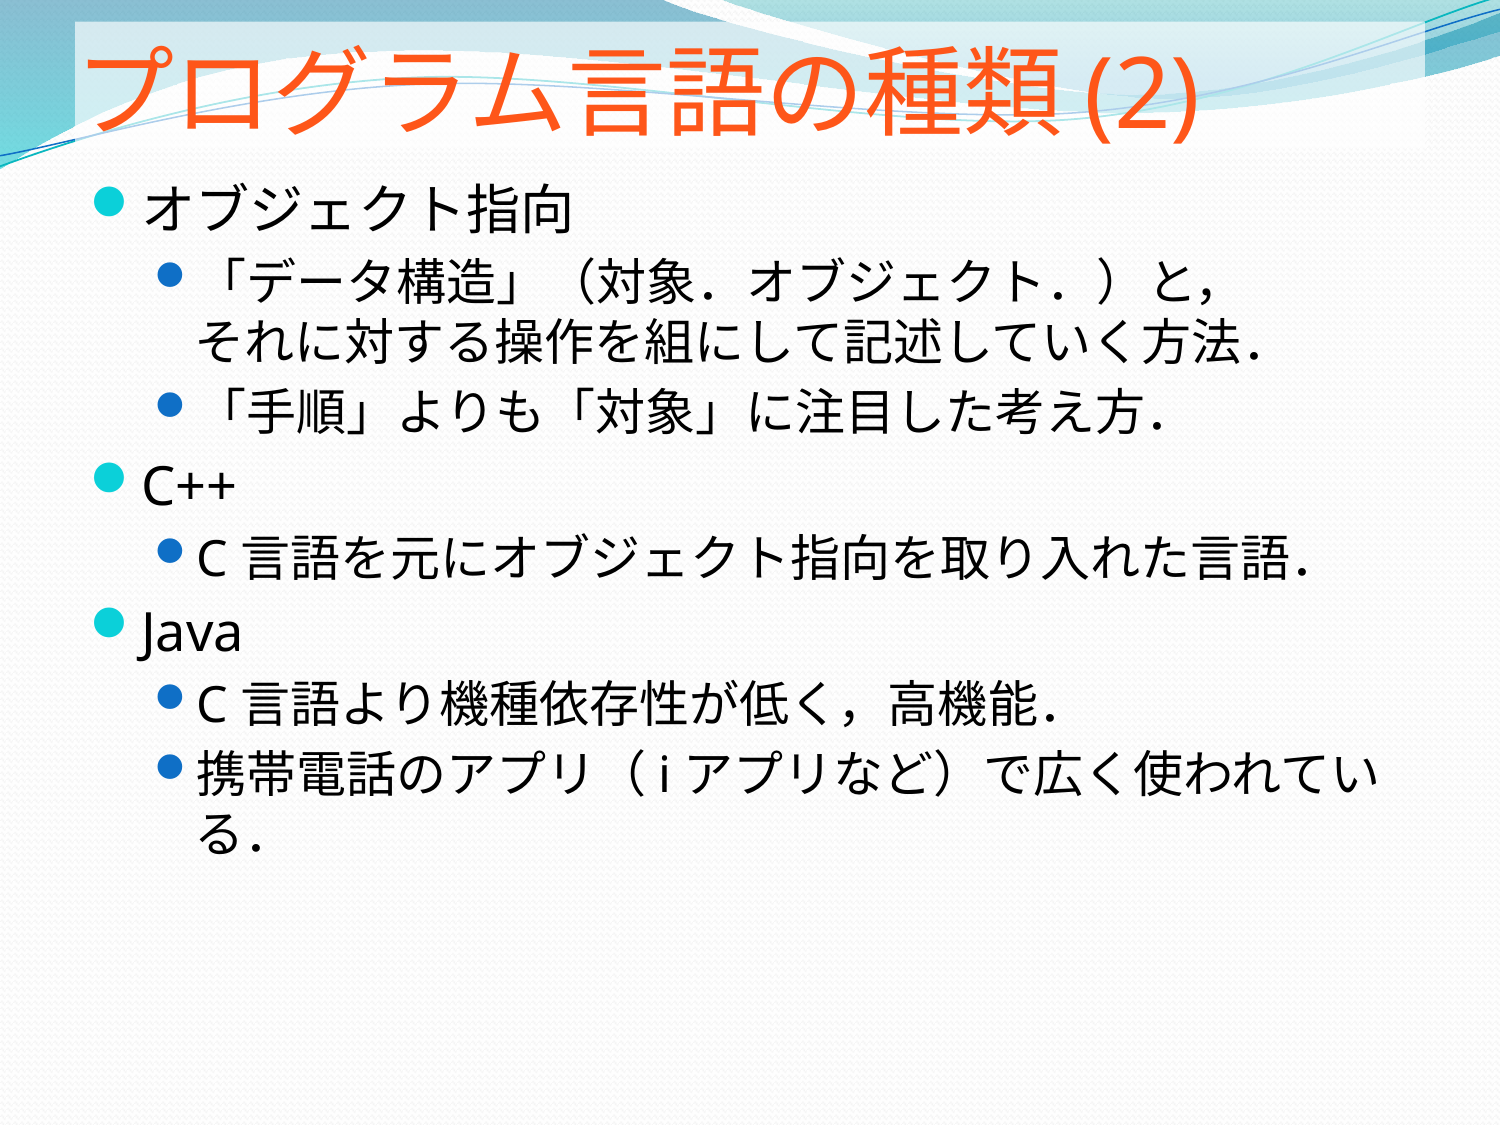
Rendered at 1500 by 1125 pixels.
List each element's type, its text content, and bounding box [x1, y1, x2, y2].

title プログラム言語の種類(2) [75, 21, 1425, 149]
list オブジェクト指向 「データ構造」（対象．オブジェクト．）と， それに対する操作を組にして記述していく方法． 「手順」よりも「対象」に注目した考え方． C++ C言語を元にオブジェクト指向を取り入れた言語． Java C言語より機種依存性が低く，高機能． 携帯電話のアプリ（iアプリなど）で広く使われている． [75, 168, 1425, 1100]
